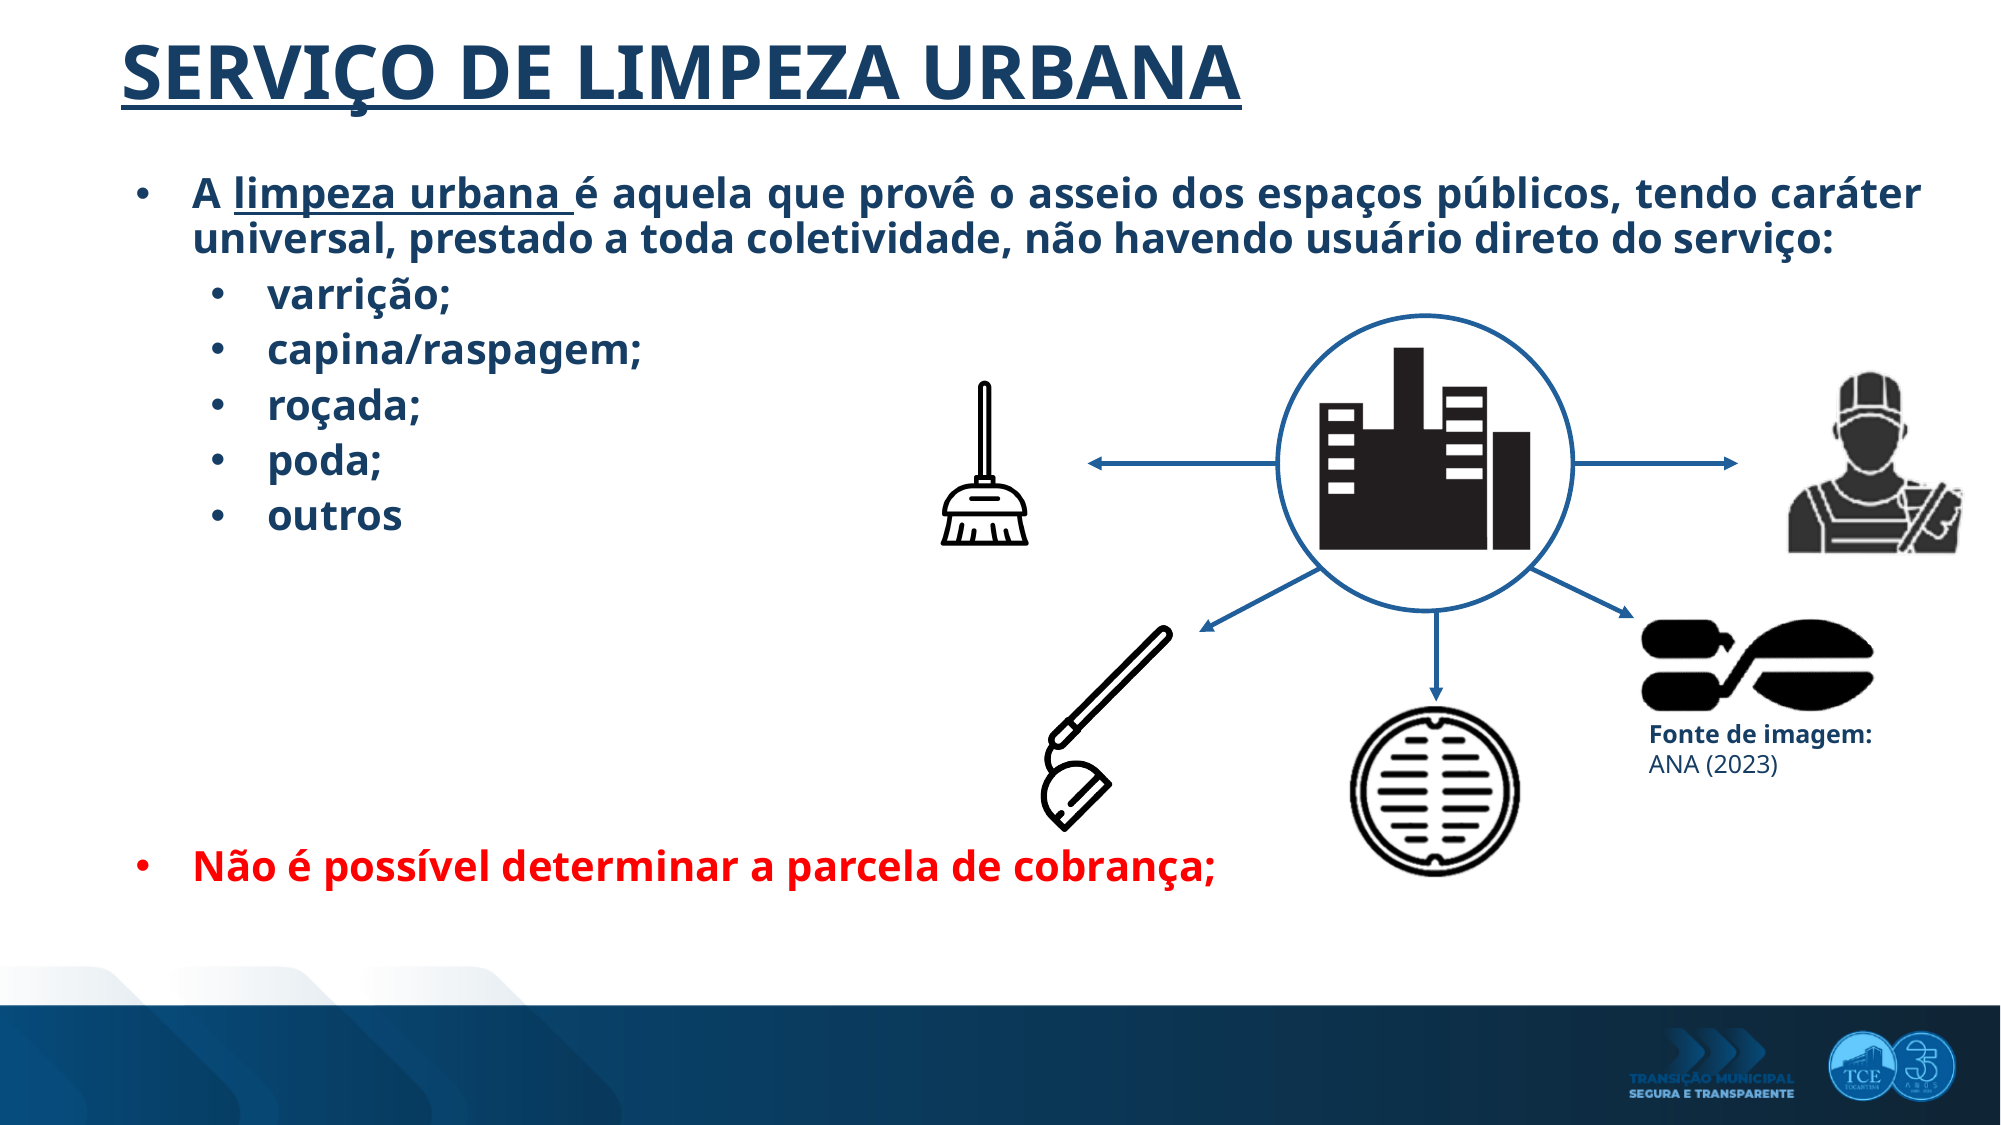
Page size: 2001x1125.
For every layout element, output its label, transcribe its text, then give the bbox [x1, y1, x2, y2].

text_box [1529, 567, 1635, 619]
list A limpeza urbana é aquela que provê o asseio dos espaços públicos, tendo caráter universal, prestado a toda coletividade, não havendo usuário direto do serviço: varrição; capina/raspagem; roçada; poda; outros Não é possível determinar a parcela de cobrança; [120, 165, 1939, 1055]
text_box [1334, 315, 1517, 347]
text_box Fonte de imagem: ANA (2023) [1633, 711, 1982, 787]
title Serviço de Limpeza Urbana [106, 26, 1982, 124]
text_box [1198, 567, 1322, 633]
text_box [1277, 360, 1573, 611]
picture [0, 0, 2001, 1125]
